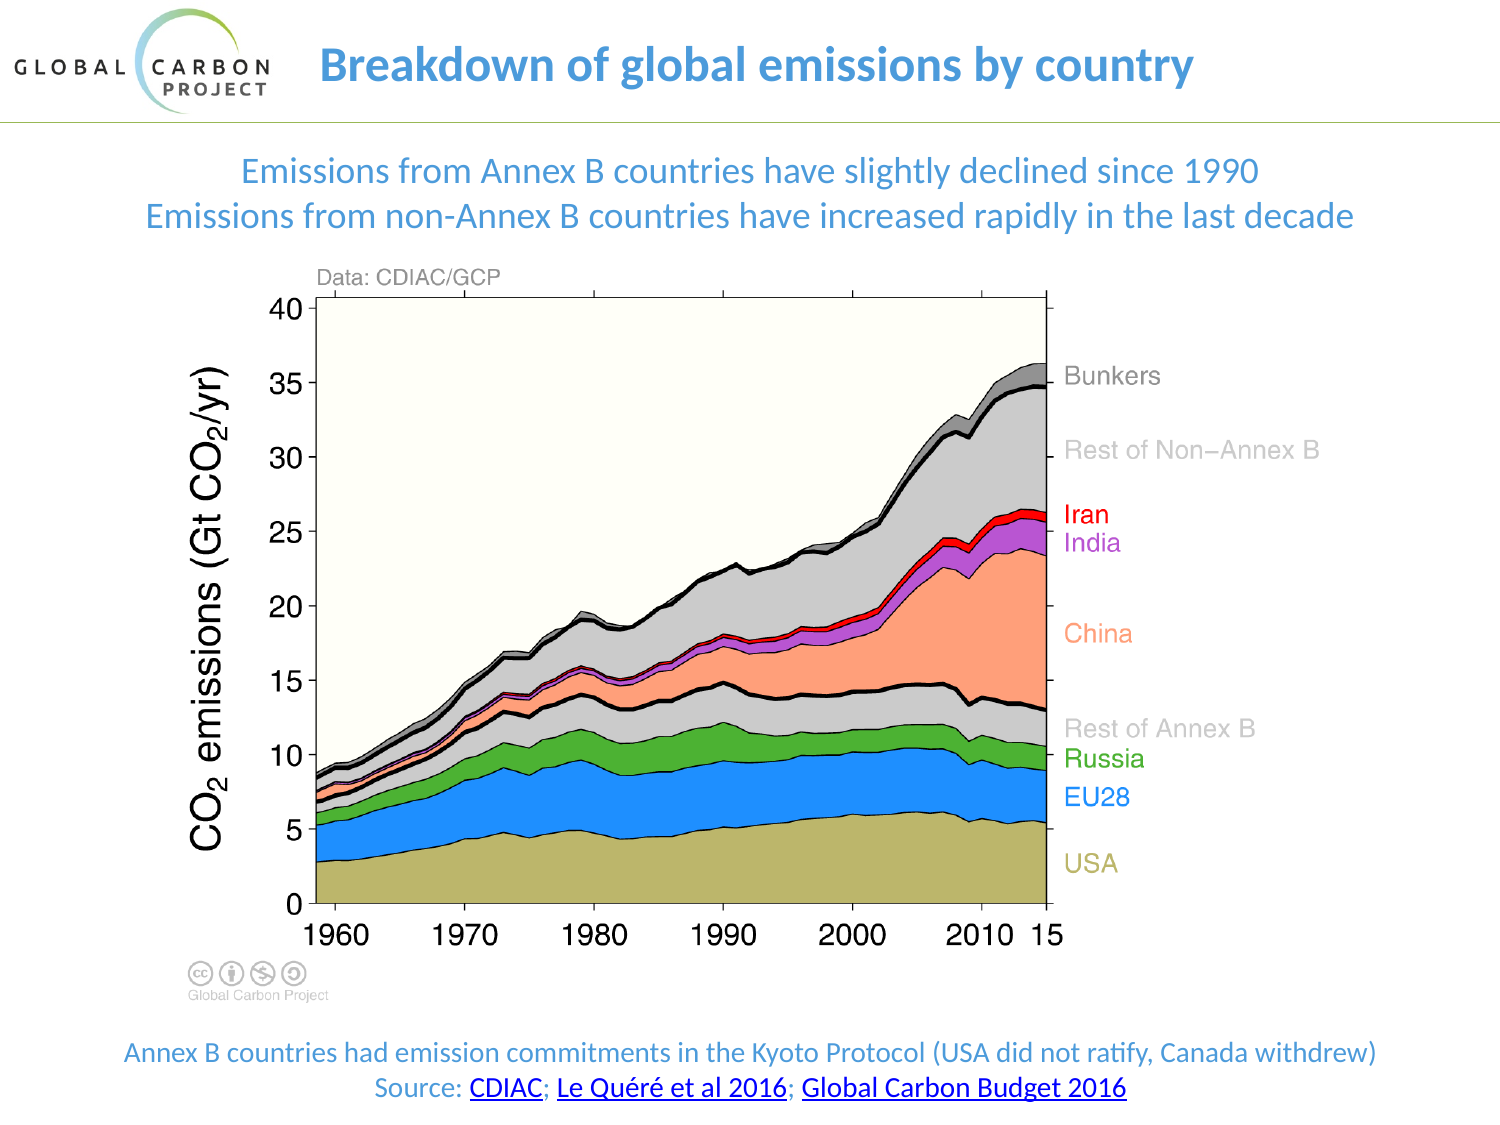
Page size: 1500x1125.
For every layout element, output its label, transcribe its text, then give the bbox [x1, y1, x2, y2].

list Emissions from Annex B countries have slightly declined since 1990 Emissions from non-Annex B countries have increased rapidly in the last decade [16, 135, 1486, 248]
title Breakdown of global emissions by country [304, 19, 1500, 103]
list Annex B countries had emission commitments in the Kyoto Protocol (USA did not ratify, Canada withdrew) Source: CDIAC; Le Quéré et al 2016; Global Carbon Budget 2016 [16, 933, 1486, 1111]
picture [176, 235, 1327, 1005]
picture [0, 0, 286, 122]
